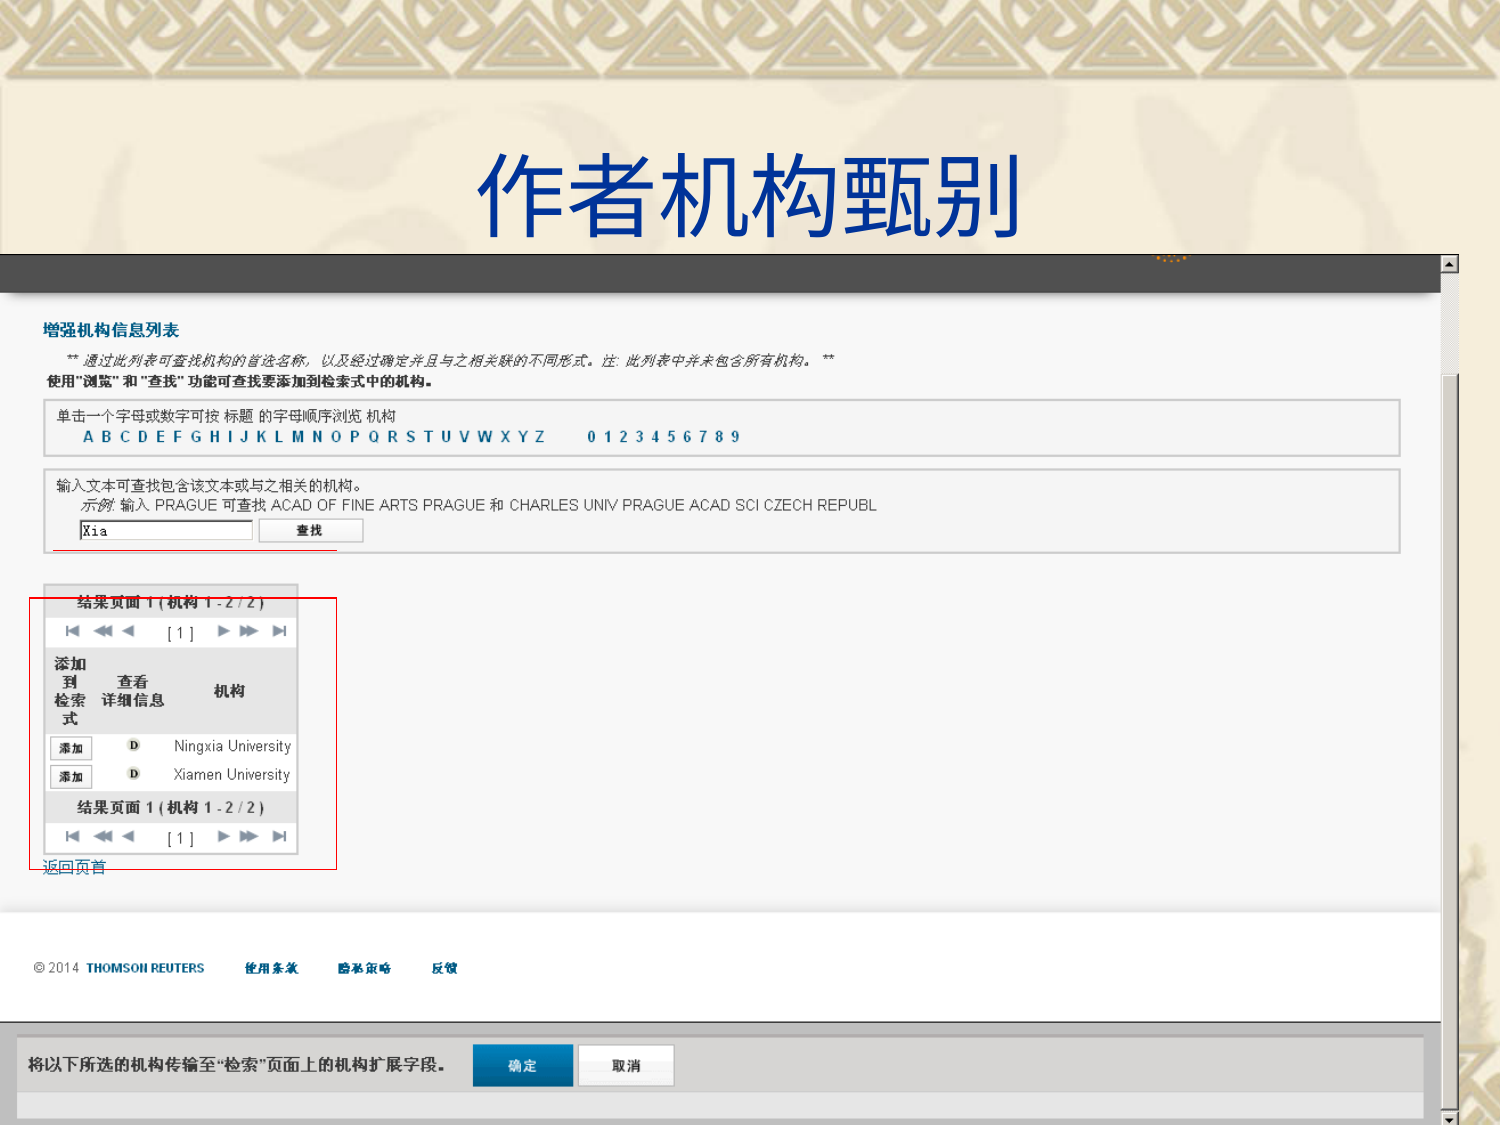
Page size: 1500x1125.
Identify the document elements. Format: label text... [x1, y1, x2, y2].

picture [0, 0, 1500, 1125]
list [0, 254, 1459, 1125]
title 作者机构甄别 [49, 99, 1451, 253]
